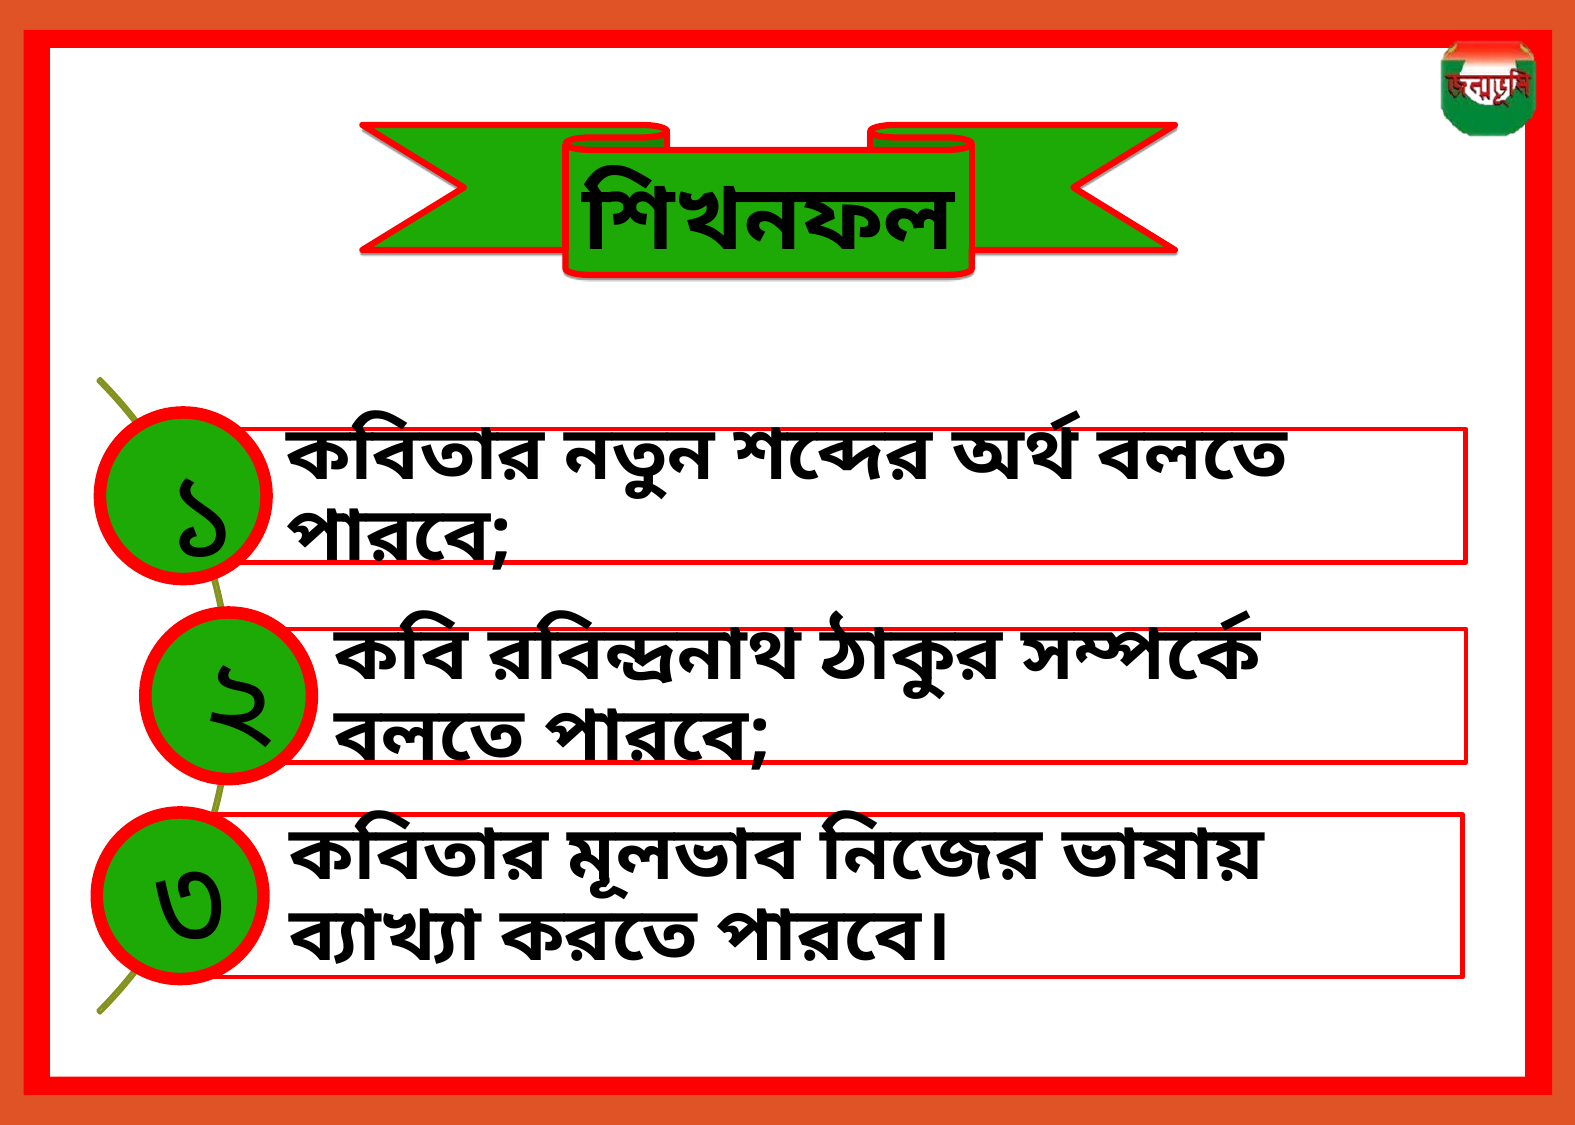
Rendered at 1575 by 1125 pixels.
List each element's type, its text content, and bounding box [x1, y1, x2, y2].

picture [1429, 29, 1548, 148]
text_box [87, 362, 1476, 1030]
text_box শিখনফল [362, 124, 1175, 275]
